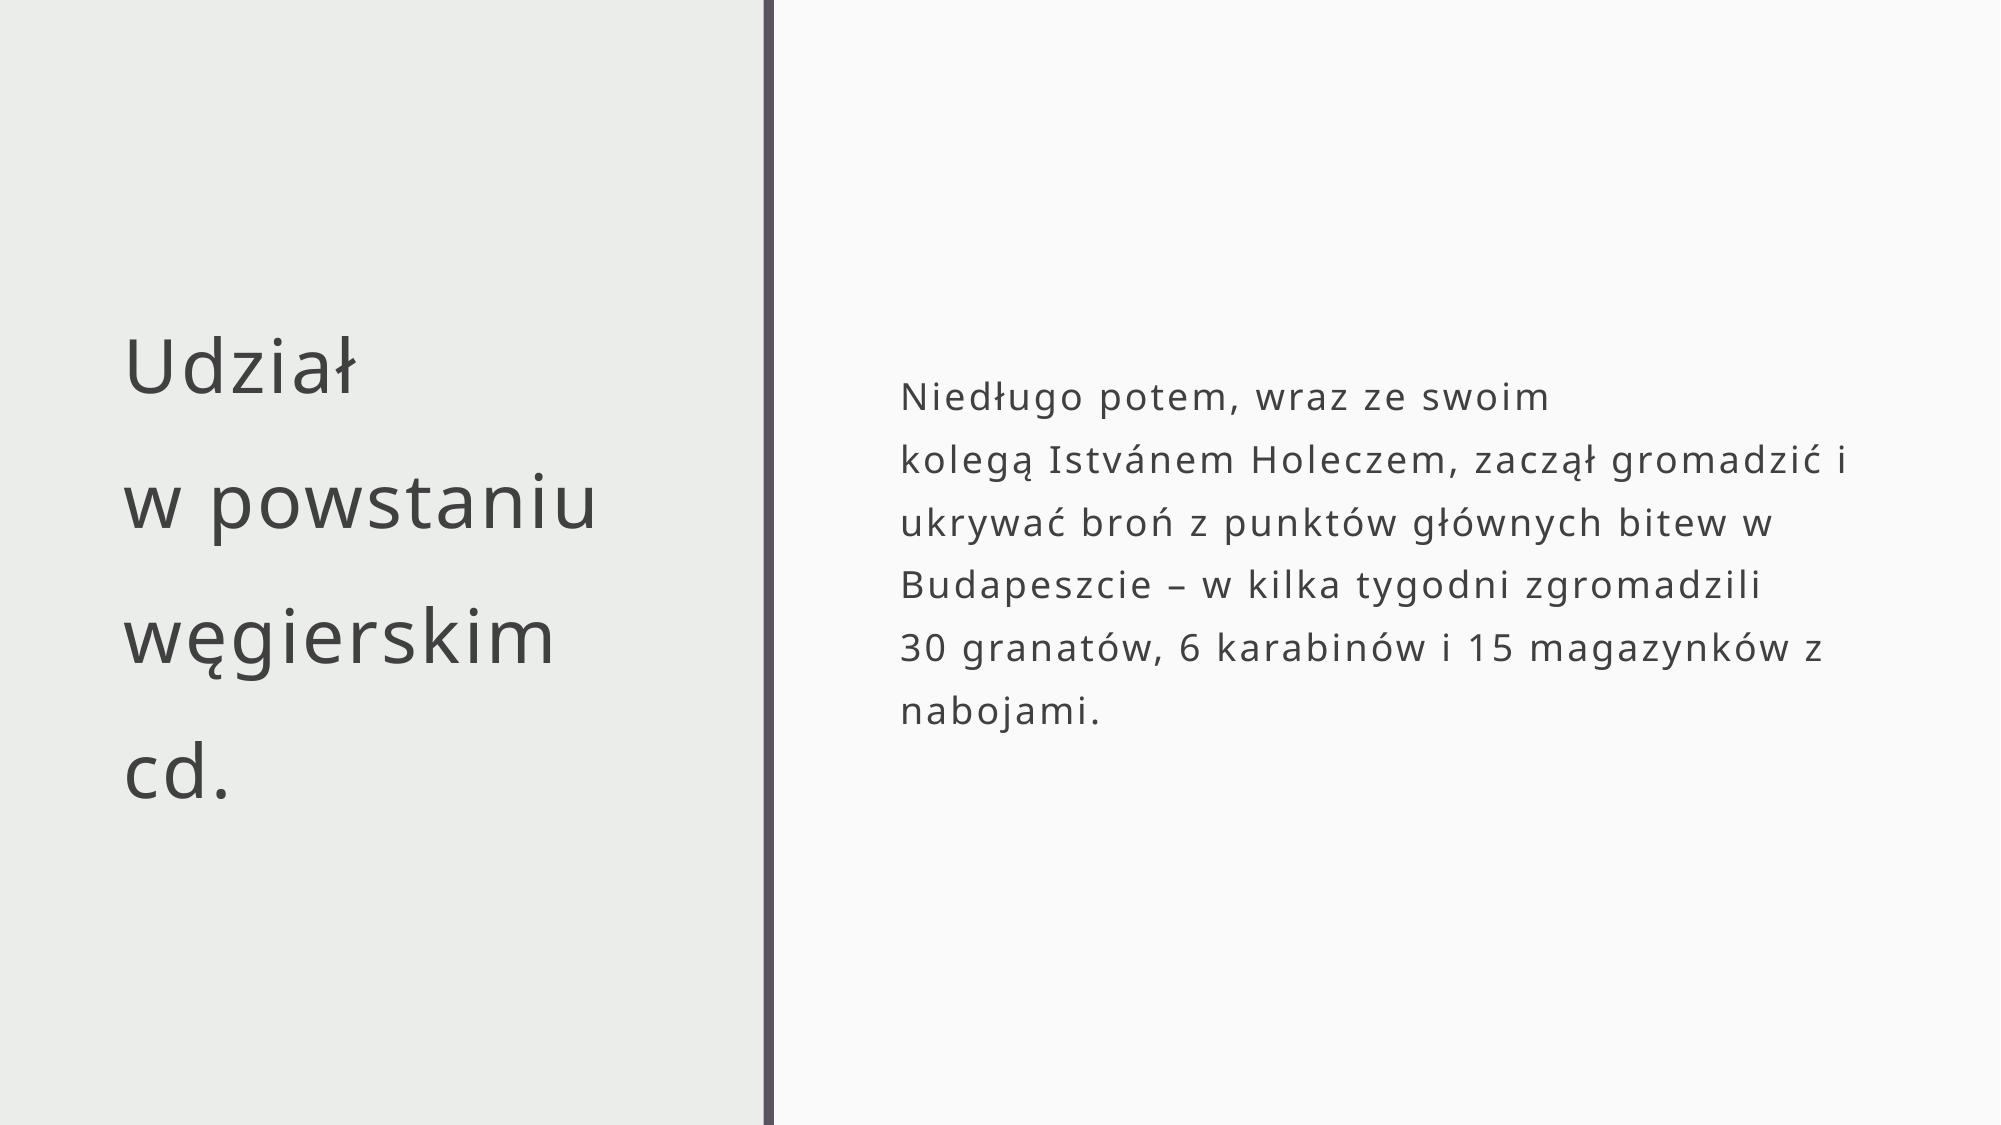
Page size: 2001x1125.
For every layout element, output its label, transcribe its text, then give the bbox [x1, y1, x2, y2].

list Niedługo potem, wraz ze swoim kolegą Istvánem Holeczem, zaczął gromadzić i ukrywać broń z punktów głównych bitew w Budapeszcie – w kilka tygodni zgromadzili 30 granatów, 6 karabinów i 15 magazynków z nabojami. [881, 115, 1895, 969]
title Udział w powstaniu węgierskim cd. [105, 115, 666, 969]
